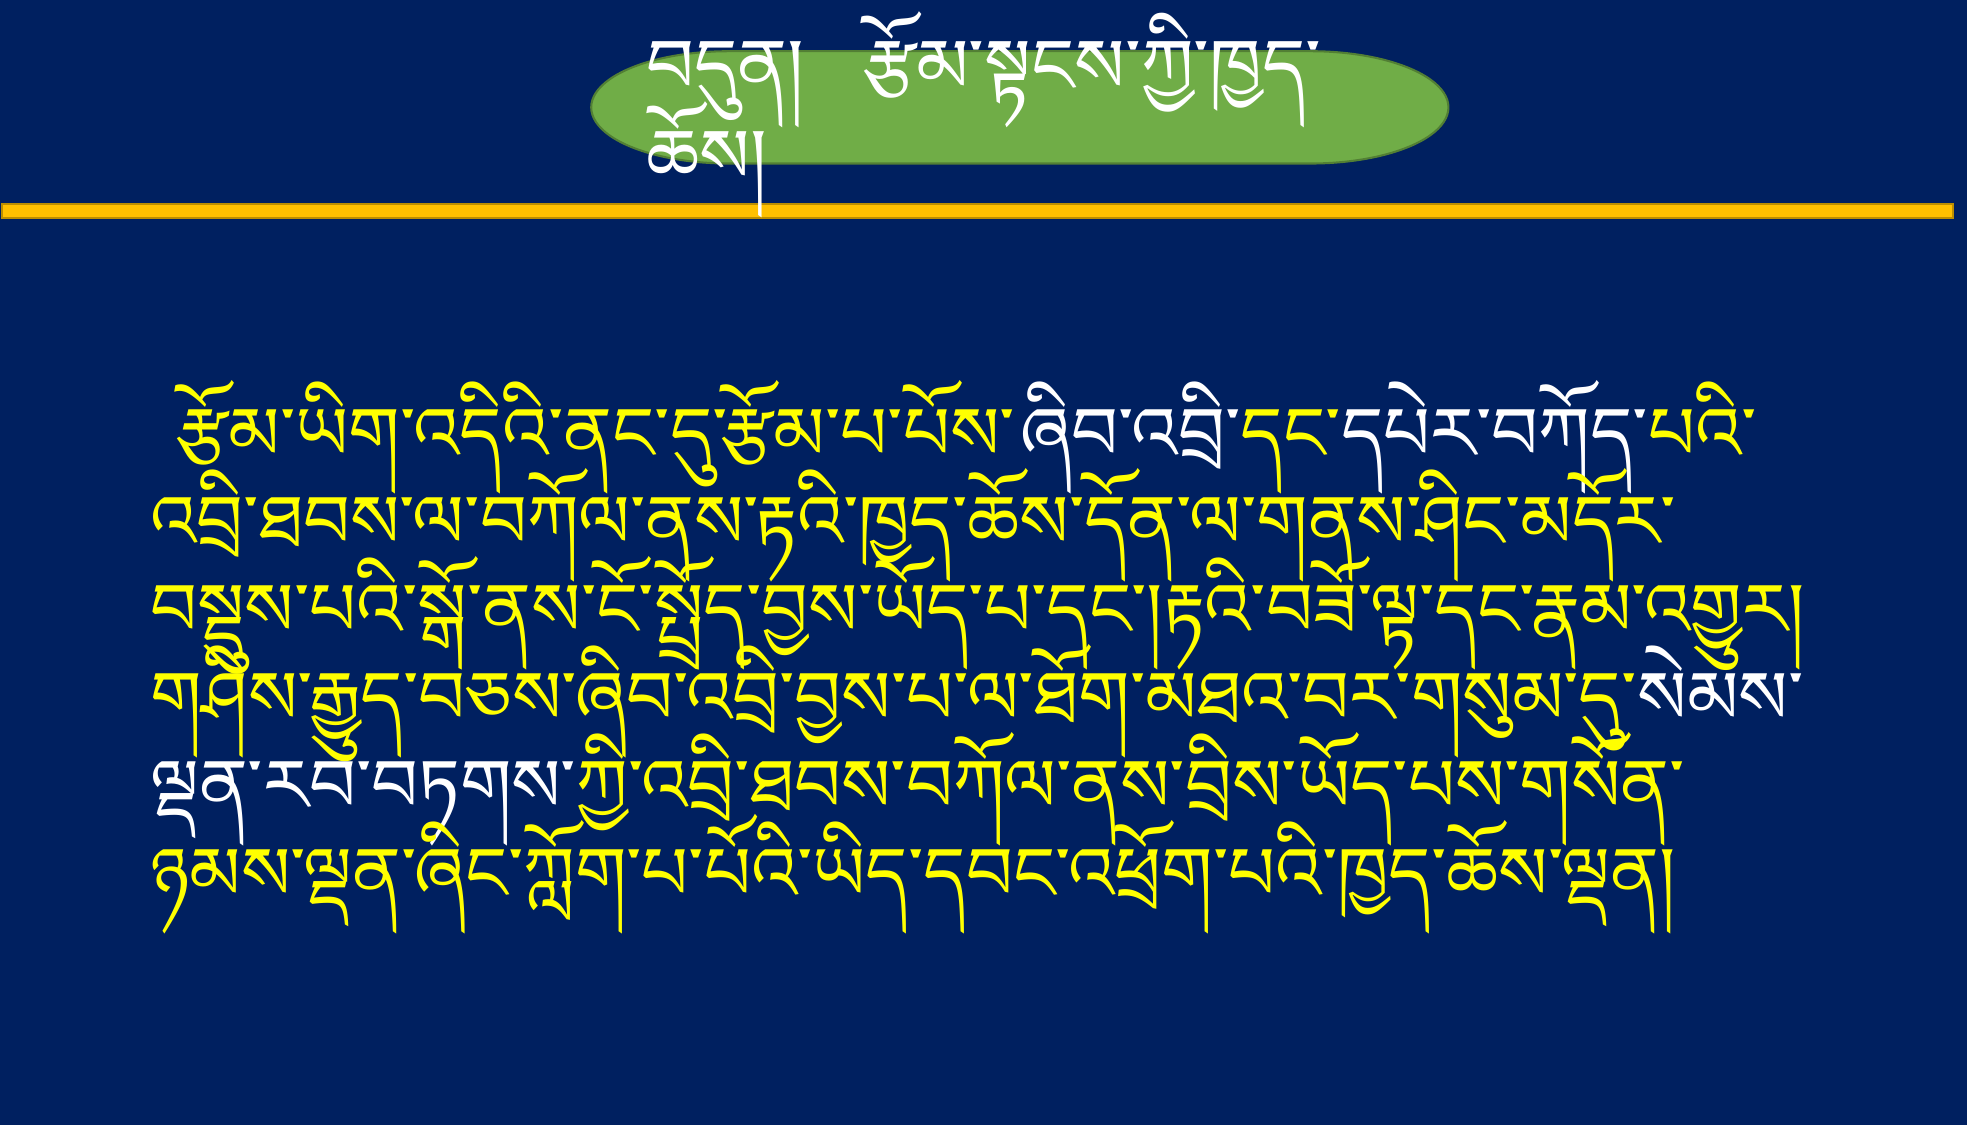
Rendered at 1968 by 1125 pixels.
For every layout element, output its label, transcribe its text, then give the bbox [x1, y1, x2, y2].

text_box བདུན། རྩོམ་སྟངས་ཀྱི་ཁྱད་ཆོས། [590, 50, 1450, 165]
list རྩོམ་ཡིག་འདིའི་ནང་དུ་རྩོམ་པ་པོས་ཞིབ་འབྲི་དང་དཔེར་བཀོད་པའི་འབྲི་ཐབས་ལ་བཀོལ་ནས་རྟའི་ཁྱད་ཆོས་དོན་ལ་གནས་ཤིང་མདོར་བསྡུས་པའི་སྒོ་ནས་ངོ་སྤྲོད་བྱས་ཡོད་པ་དང་།རྟའི་བཟོ་ལྟ་དང་རྣམ་འགྱུར། གཤིས་རྒྱུད་བཅས་ཞིབ་འབྲི་བྱས་པ་ལ་ཐོག་མཐའ་བར་གསུམ་དུ་སེམས་ལྡན་རབ་བཏགས་ཀྱི་འབྲི་ཐབས་བཀོལ་ནས་བྲིས་ཡོད་པས་གསོན་ཉམས་ལྡན་ཞིང་ཀློག་པ་པོའི་ཡིད་དབང་འཕྲོག་པའི་ཁྱད་ཆོས་ལྡན། [135, 299, 1832, 931]
text_box [1, 203, 1954, 219]
